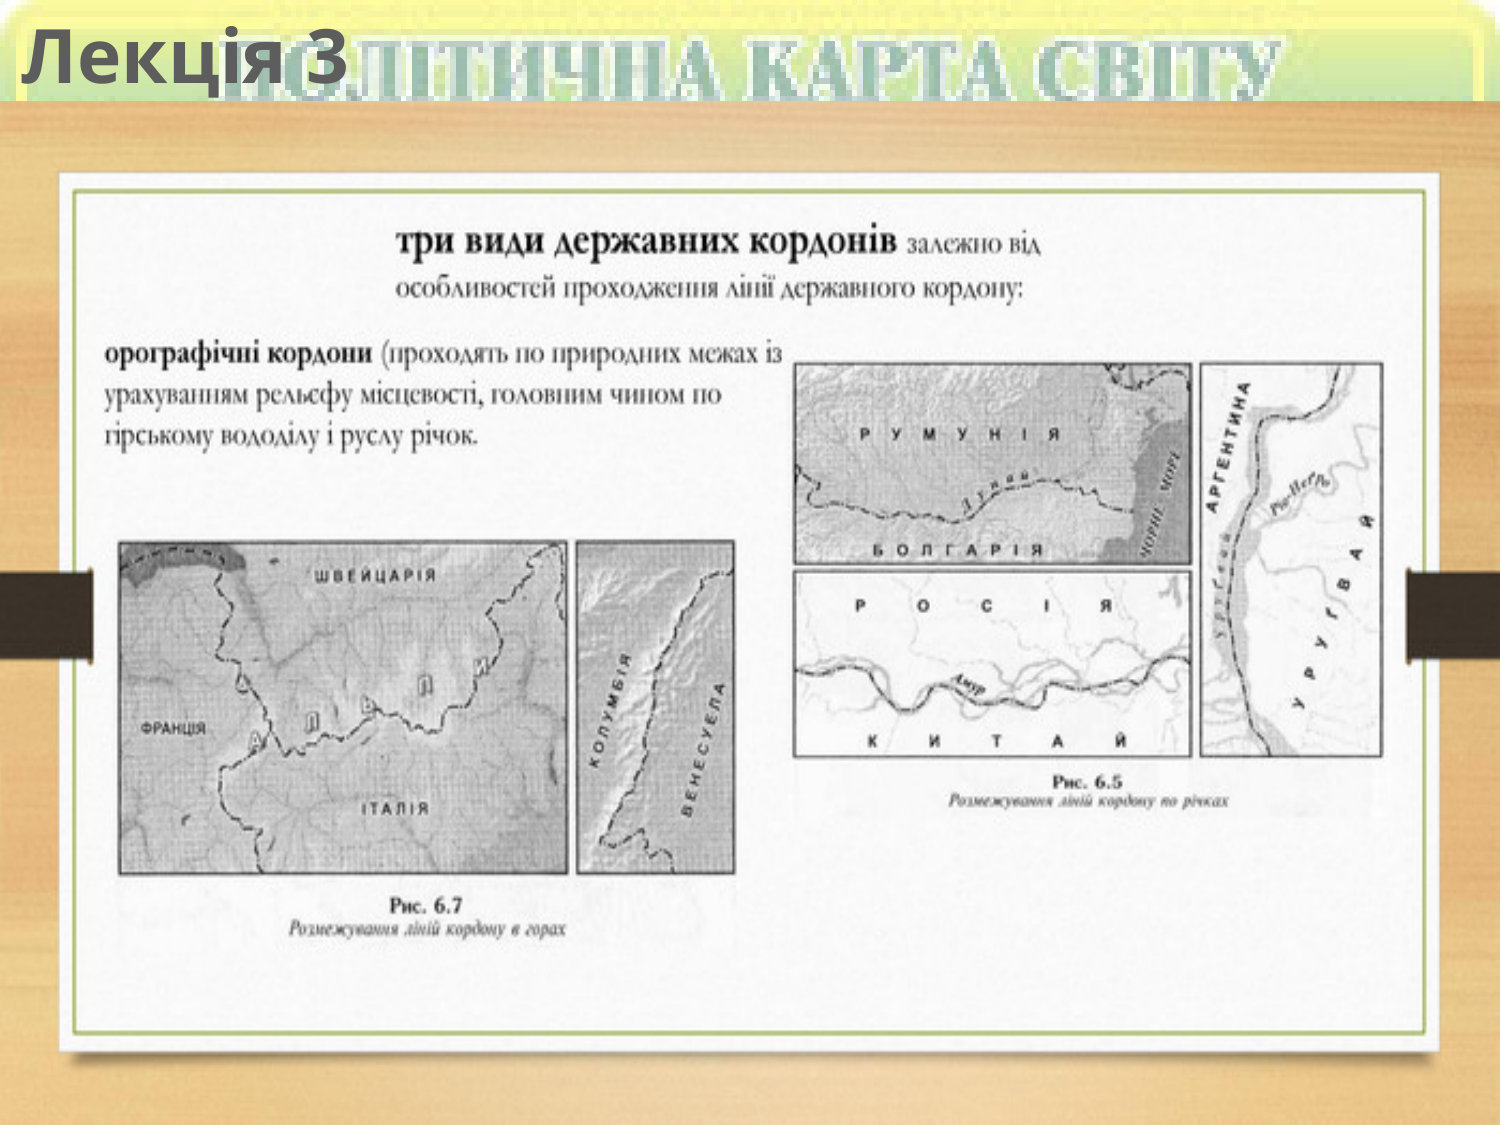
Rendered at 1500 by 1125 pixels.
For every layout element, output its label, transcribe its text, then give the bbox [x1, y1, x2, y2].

picture [0, 101, 1500, 1125]
text_box Лекція 3 [0, 1, 372, 101]
